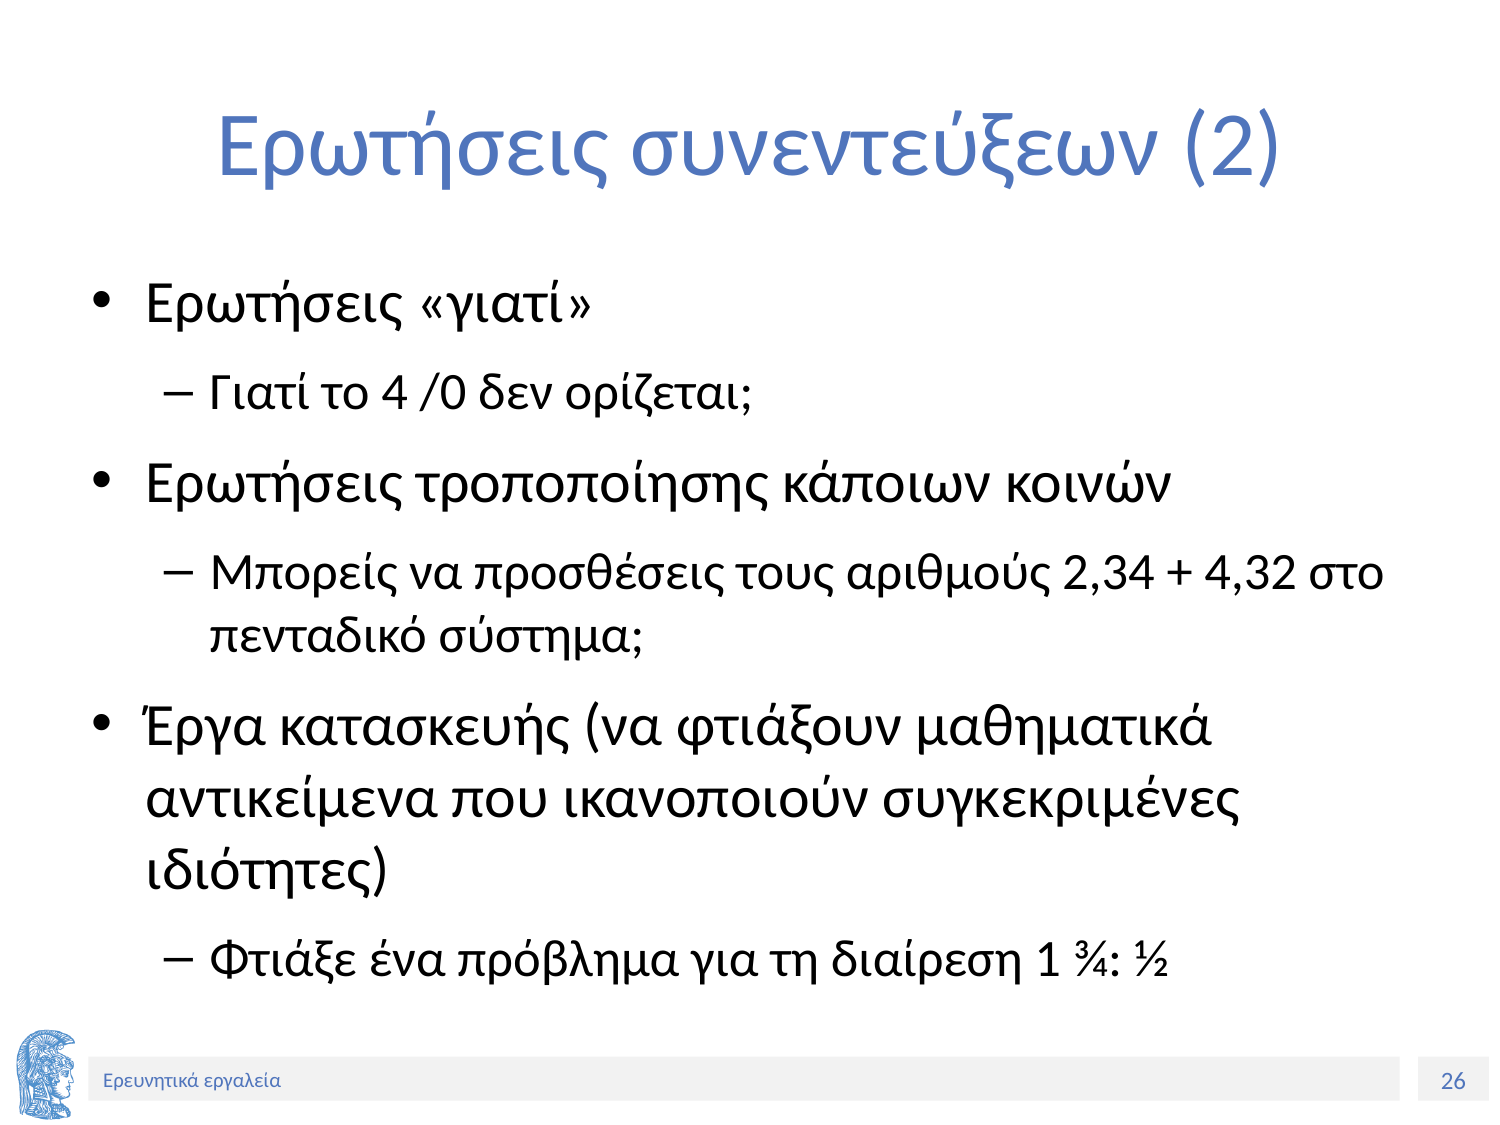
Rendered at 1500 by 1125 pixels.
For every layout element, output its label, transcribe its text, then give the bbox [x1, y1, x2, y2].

list Ερωτήσεις «γιατί» Γιατί το 4 /0 δεν ορίζεται; Ερωτήσεις τροποποίησης κάποιων κοινών Μπορείς να προσθέσεις τους αριθμούς 2,34 + 4,32 στο πενταδικό σύστημα; Έργα κατασκευής (να φτιάξουν μαθηματικά αντικείμενα που ικανοποιούν συγκεκριμένες ιδιότητες) Φτιάξε ένα πρόβλημα για τη διαίρεση 1 ¾: ½ [76, 255, 1427, 998]
title Ερωτήσεις συνεντεύξεων (2) [75, 45, 1425, 233]
picture [9, 1026, 81, 1120]
